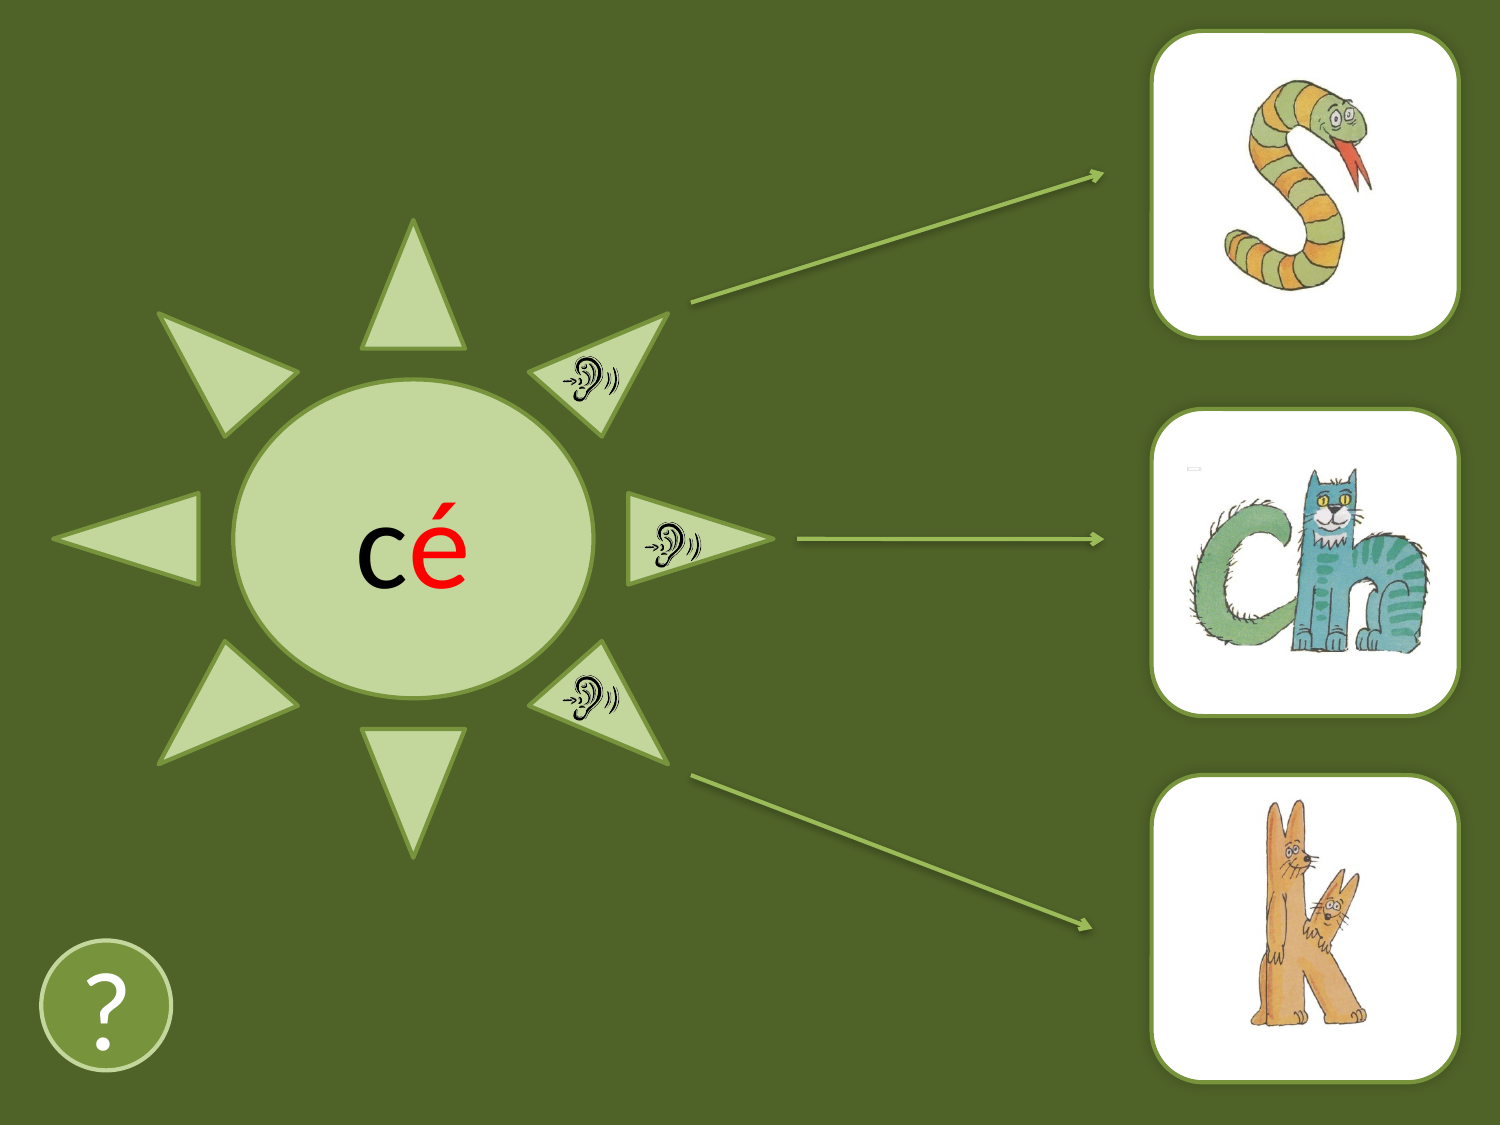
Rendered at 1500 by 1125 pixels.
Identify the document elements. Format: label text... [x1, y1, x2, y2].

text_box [690, 774, 1093, 929]
picture [560, 349, 621, 410]
picture [560, 668, 621, 729]
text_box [800, 541, 1102, 545]
text_box [1125, 0, 1485, 357]
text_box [690, 172, 1105, 303]
picture [1186, 467, 1431, 656]
picture [1222, 77, 1378, 293]
picture [643, 514, 703, 575]
text_box [0, 0, 1500, 1125]
picture [1245, 798, 1370, 1029]
text_box [1125, 371, 1485, 1125]
text_box ? [39, 938, 174, 1073]
